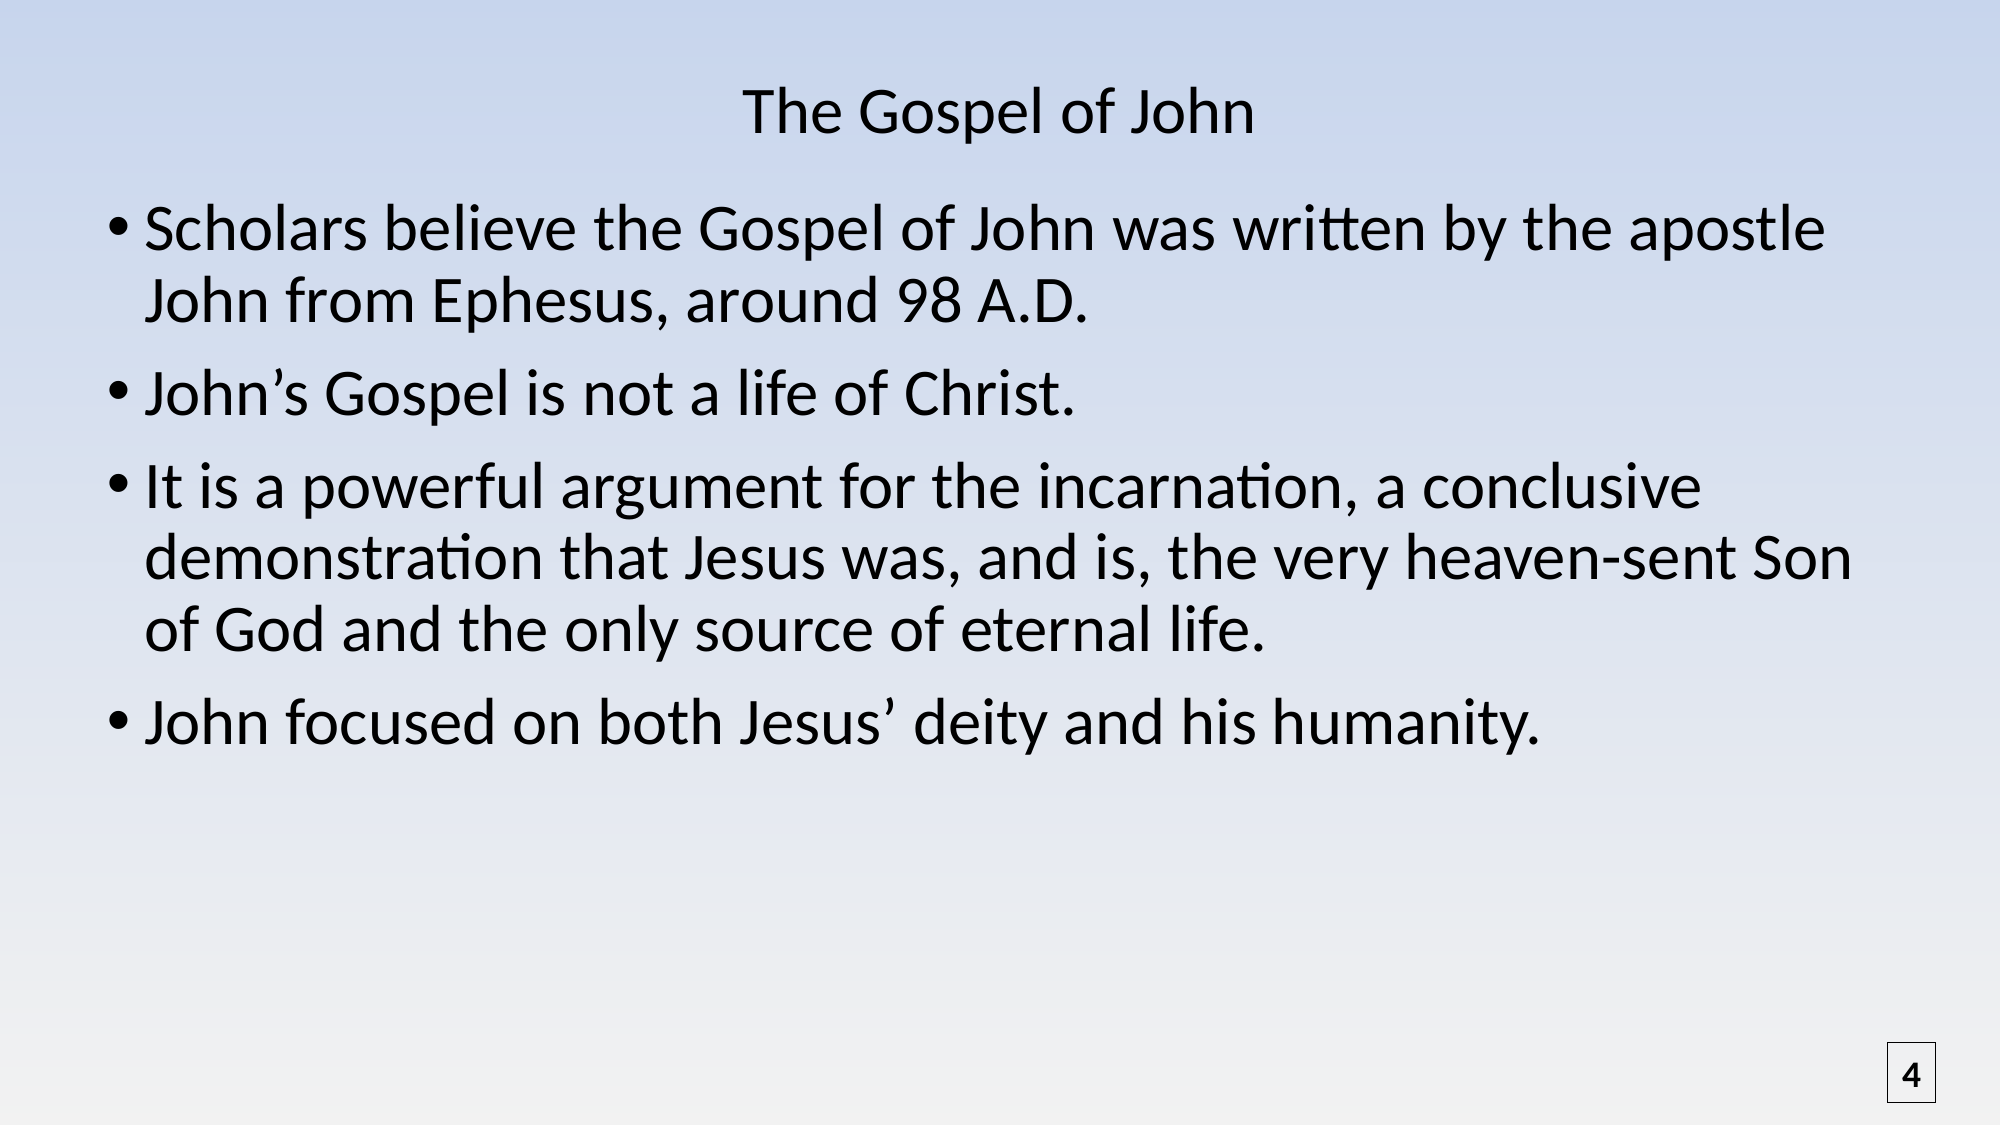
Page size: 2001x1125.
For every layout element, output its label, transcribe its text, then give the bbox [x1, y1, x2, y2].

text_box 4 [1887, 1042, 1936, 1103]
title The Gospel of John [137, 3, 1863, 185]
list Scholars believe the Gospel of John was written by the apostle John from Ephesus, around 98 A.D. John’s Gospel is not a life of Christ. It is a powerful argument for the incarnation, a conclusive demonstration that Jesus was, and is, the very heaven-sent Son of God and the only source of eternal life. John focused on both Jesus’ deity and his humanity. [91, 185, 1904, 1043]
